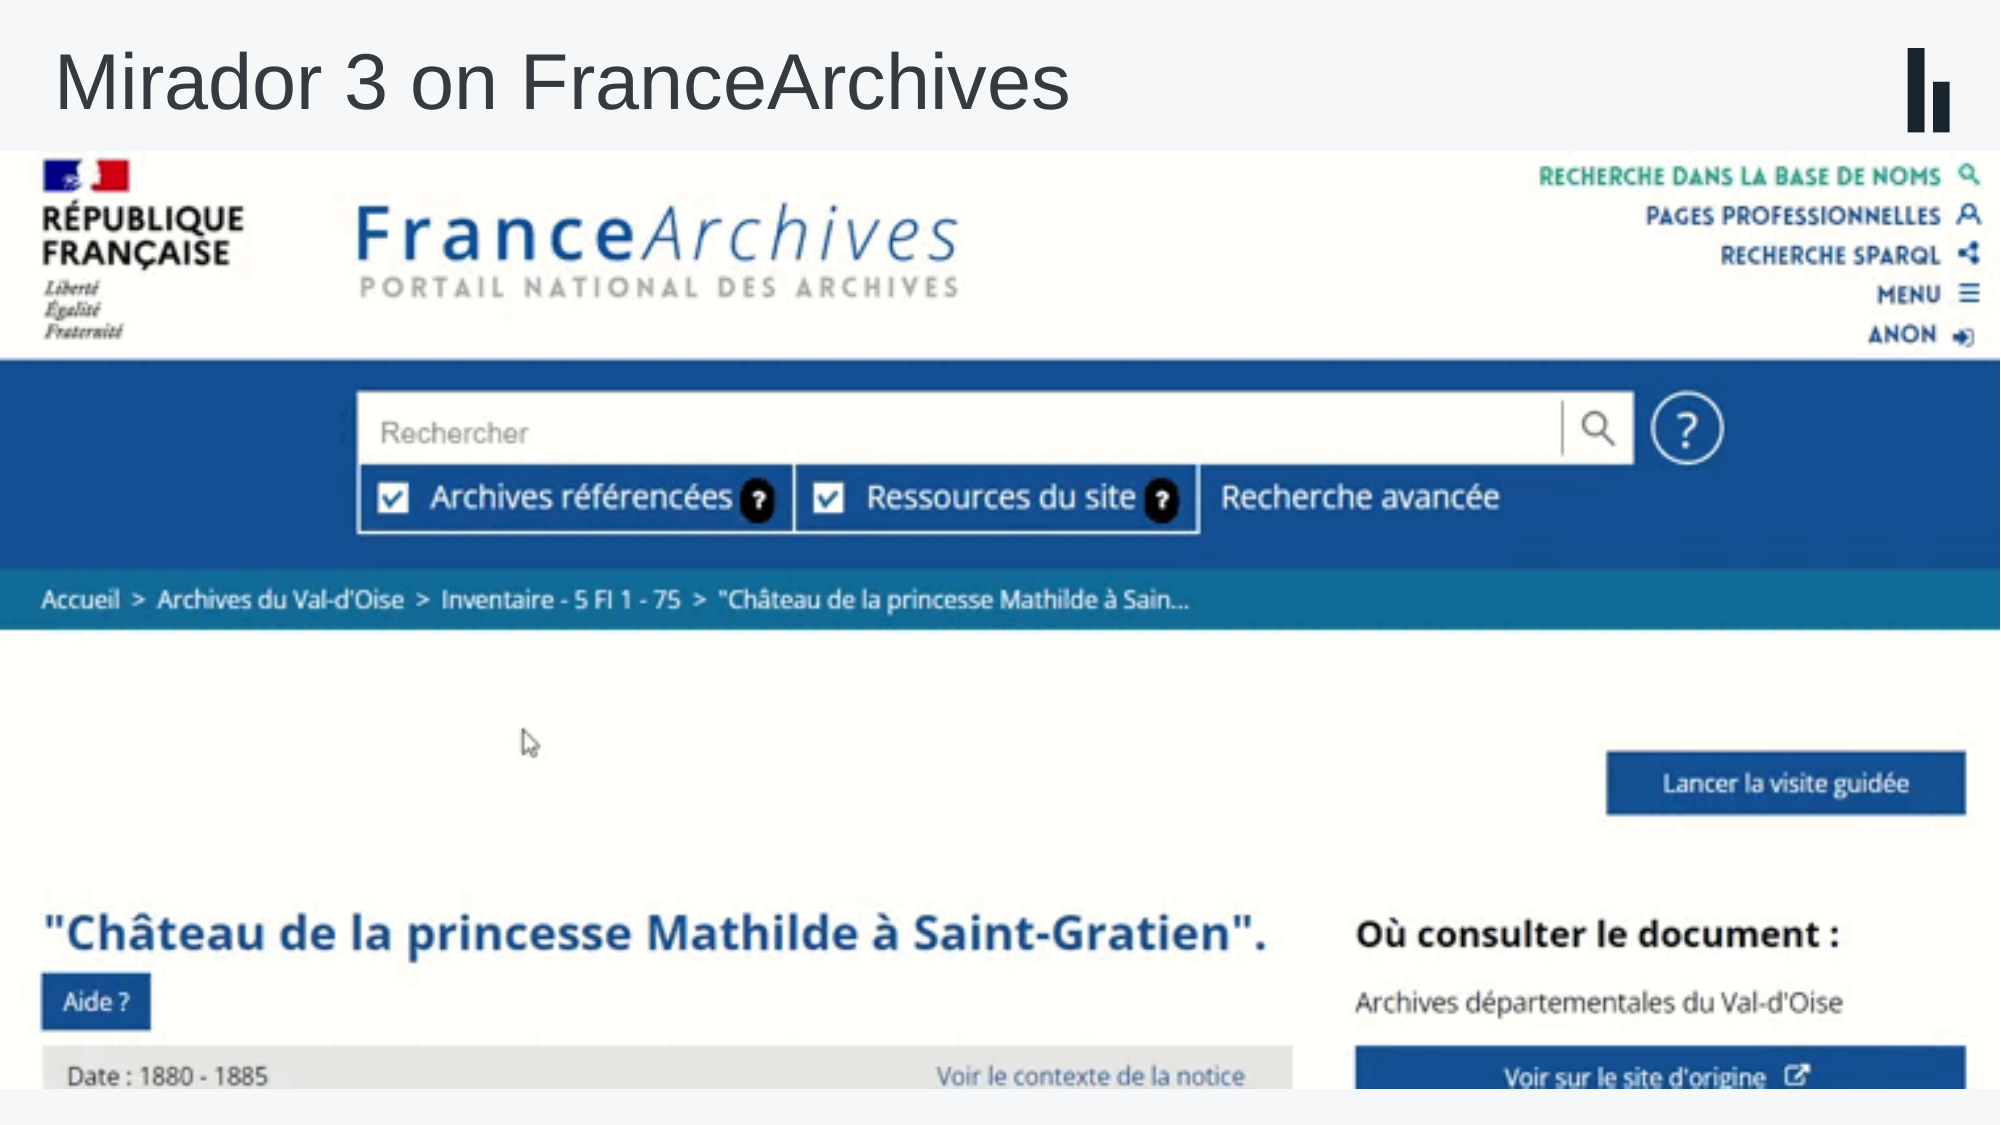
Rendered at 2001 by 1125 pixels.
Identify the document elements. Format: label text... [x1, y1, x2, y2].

title Mirador 3 on FranceArchives [39, 15, 1904, 141]
picture [0, 0, 2000, 1089]
